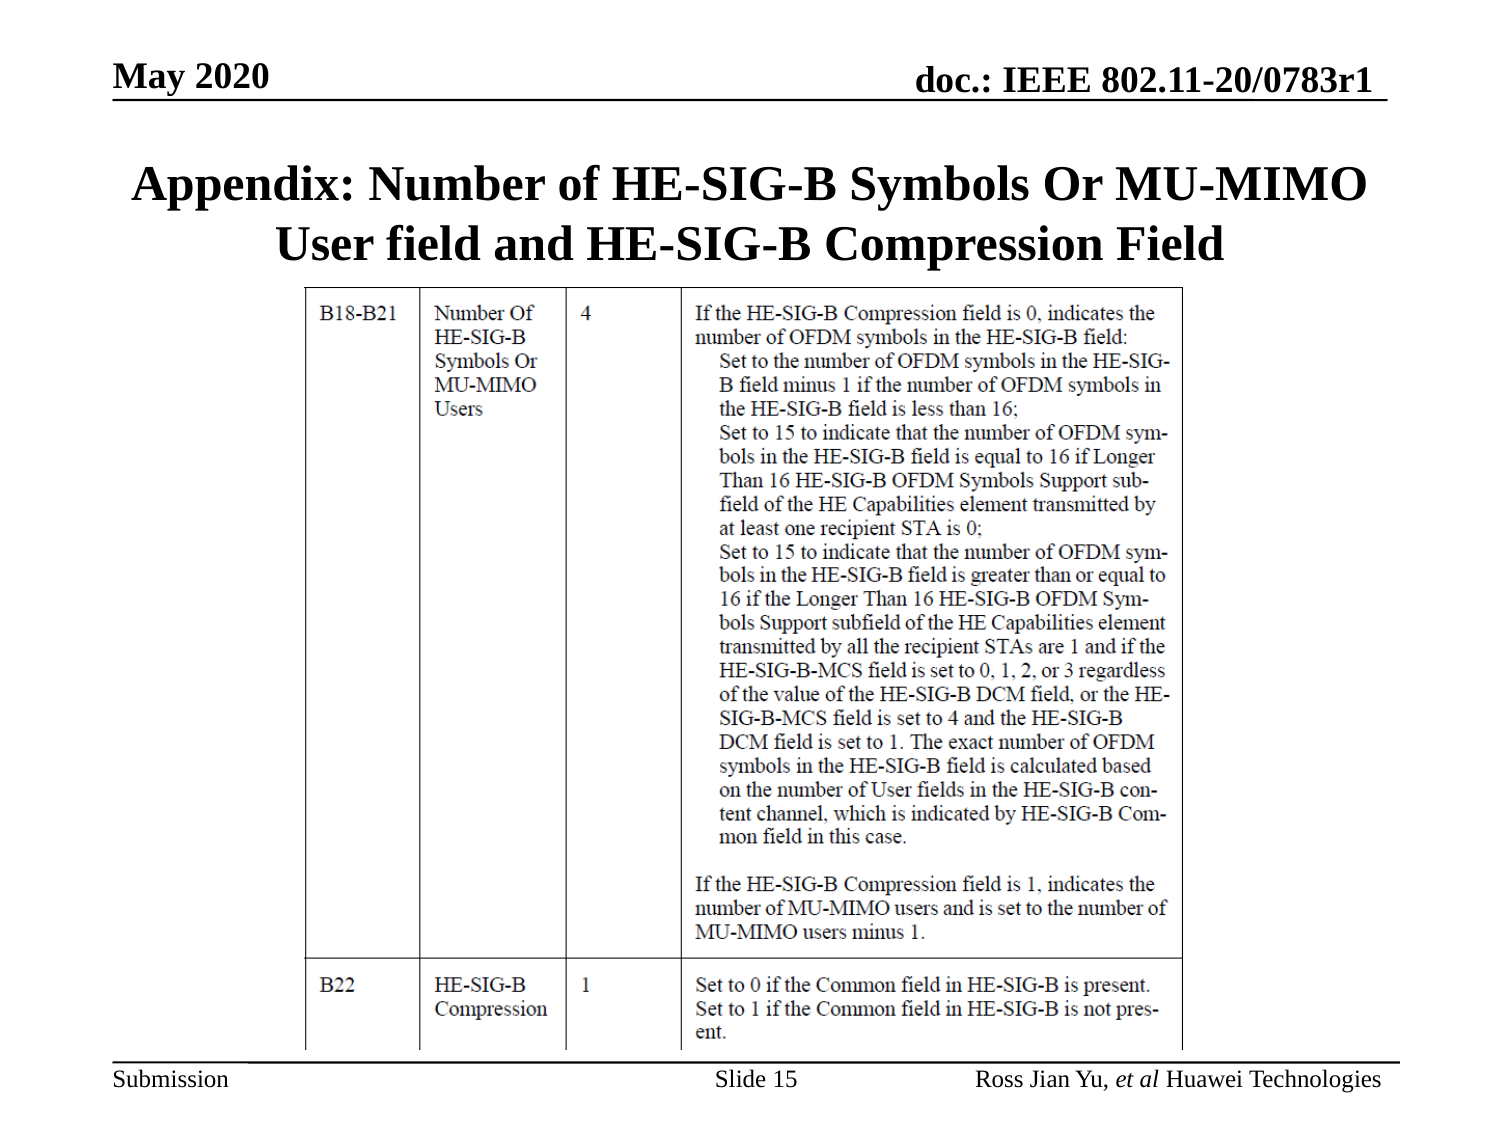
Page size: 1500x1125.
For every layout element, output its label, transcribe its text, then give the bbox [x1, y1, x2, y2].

title Appendix: Number of HE-SIG-B Symbols Or MU-MIMO User field and HE-SIG-B Compression Field [112, 153, 1388, 267]
slide_number Slide 15 [712, 1061, 800, 1093]
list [299, 287, 1184, 1051]
